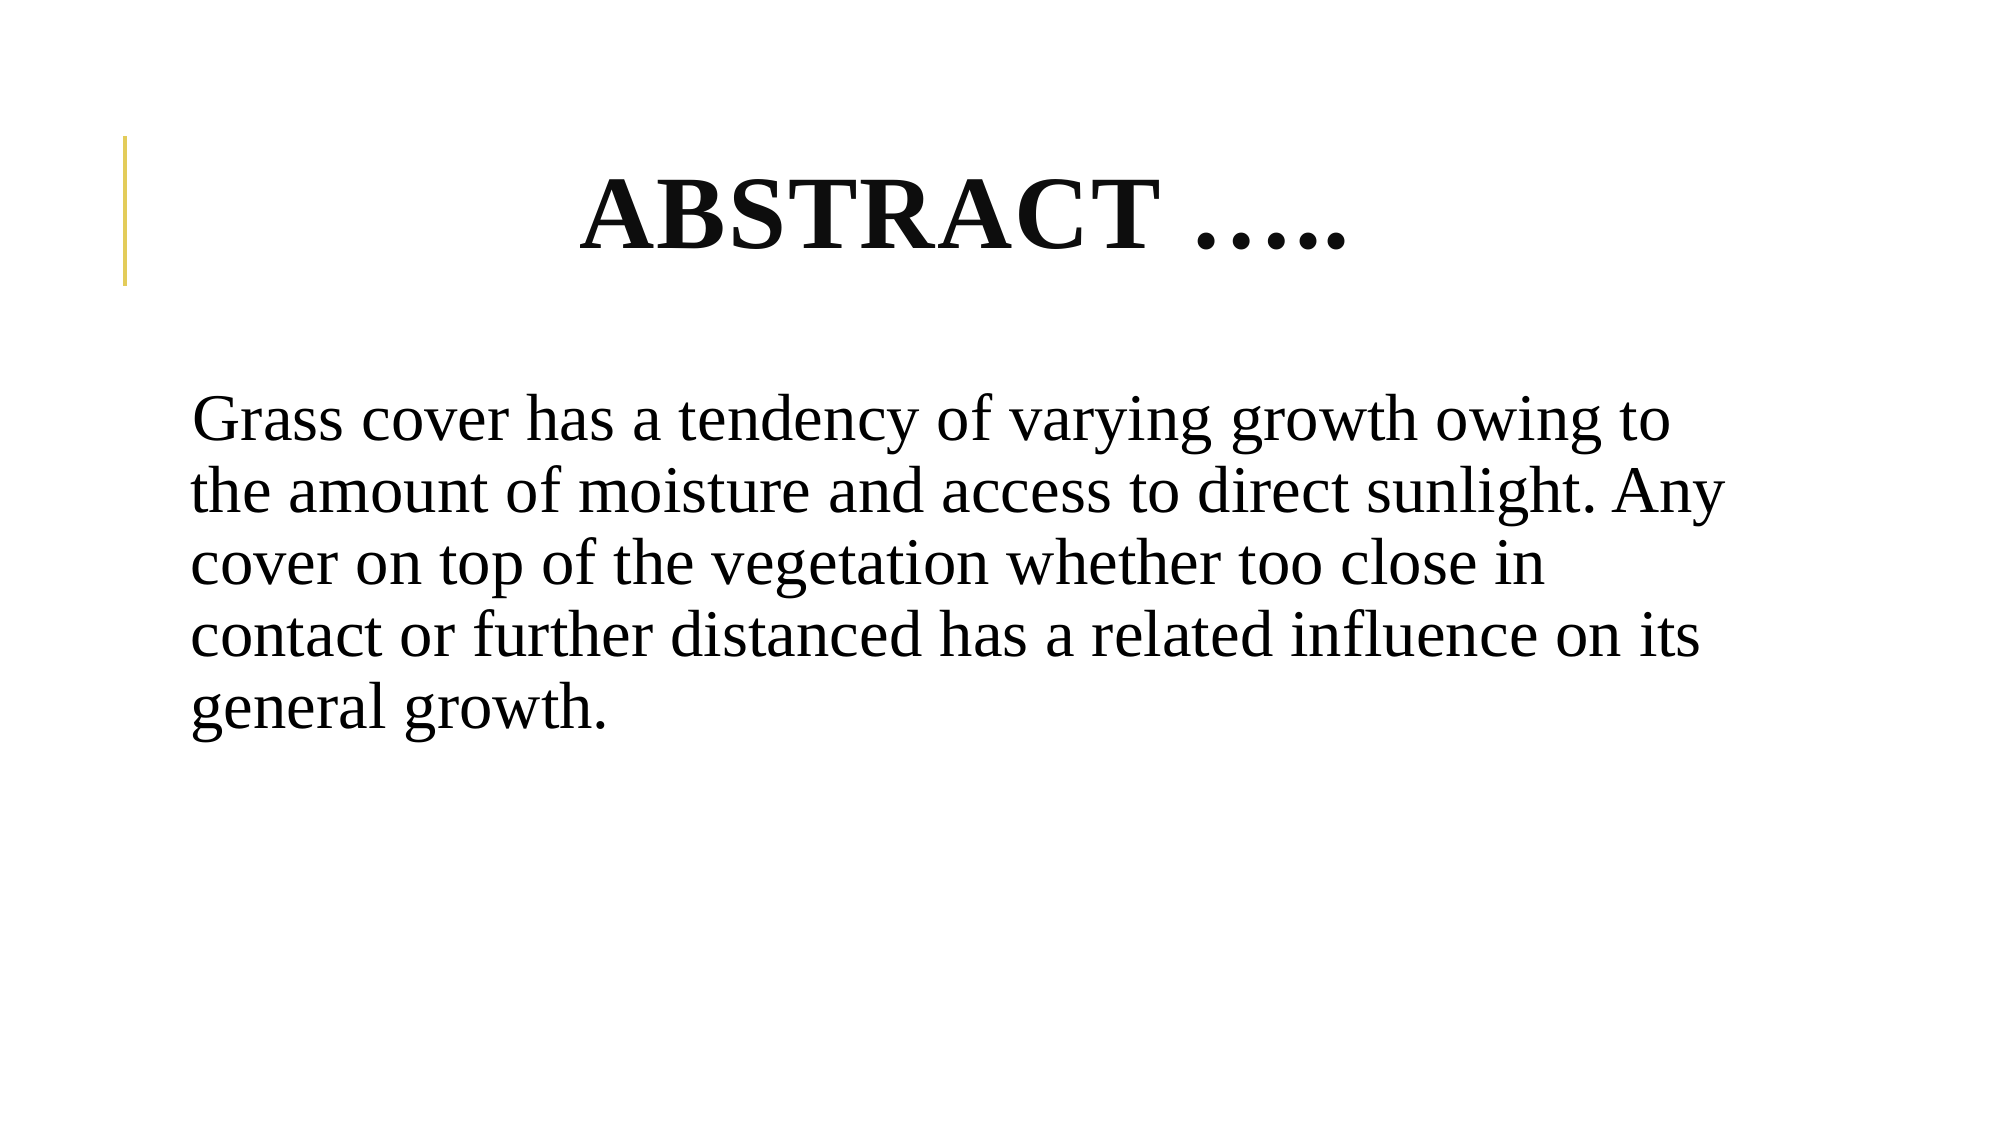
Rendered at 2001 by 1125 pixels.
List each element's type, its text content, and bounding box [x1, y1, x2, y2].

list Grass cover has a tendency of varying growth owing to the amount of moisture and access to direct sunlight. Any cover on top of the vegetation whether too close in contact or further distanced has a related influence on its general growth. [168, 375, 1763, 1035]
title ABSTRACT ….. [168, 96, 1763, 342]
